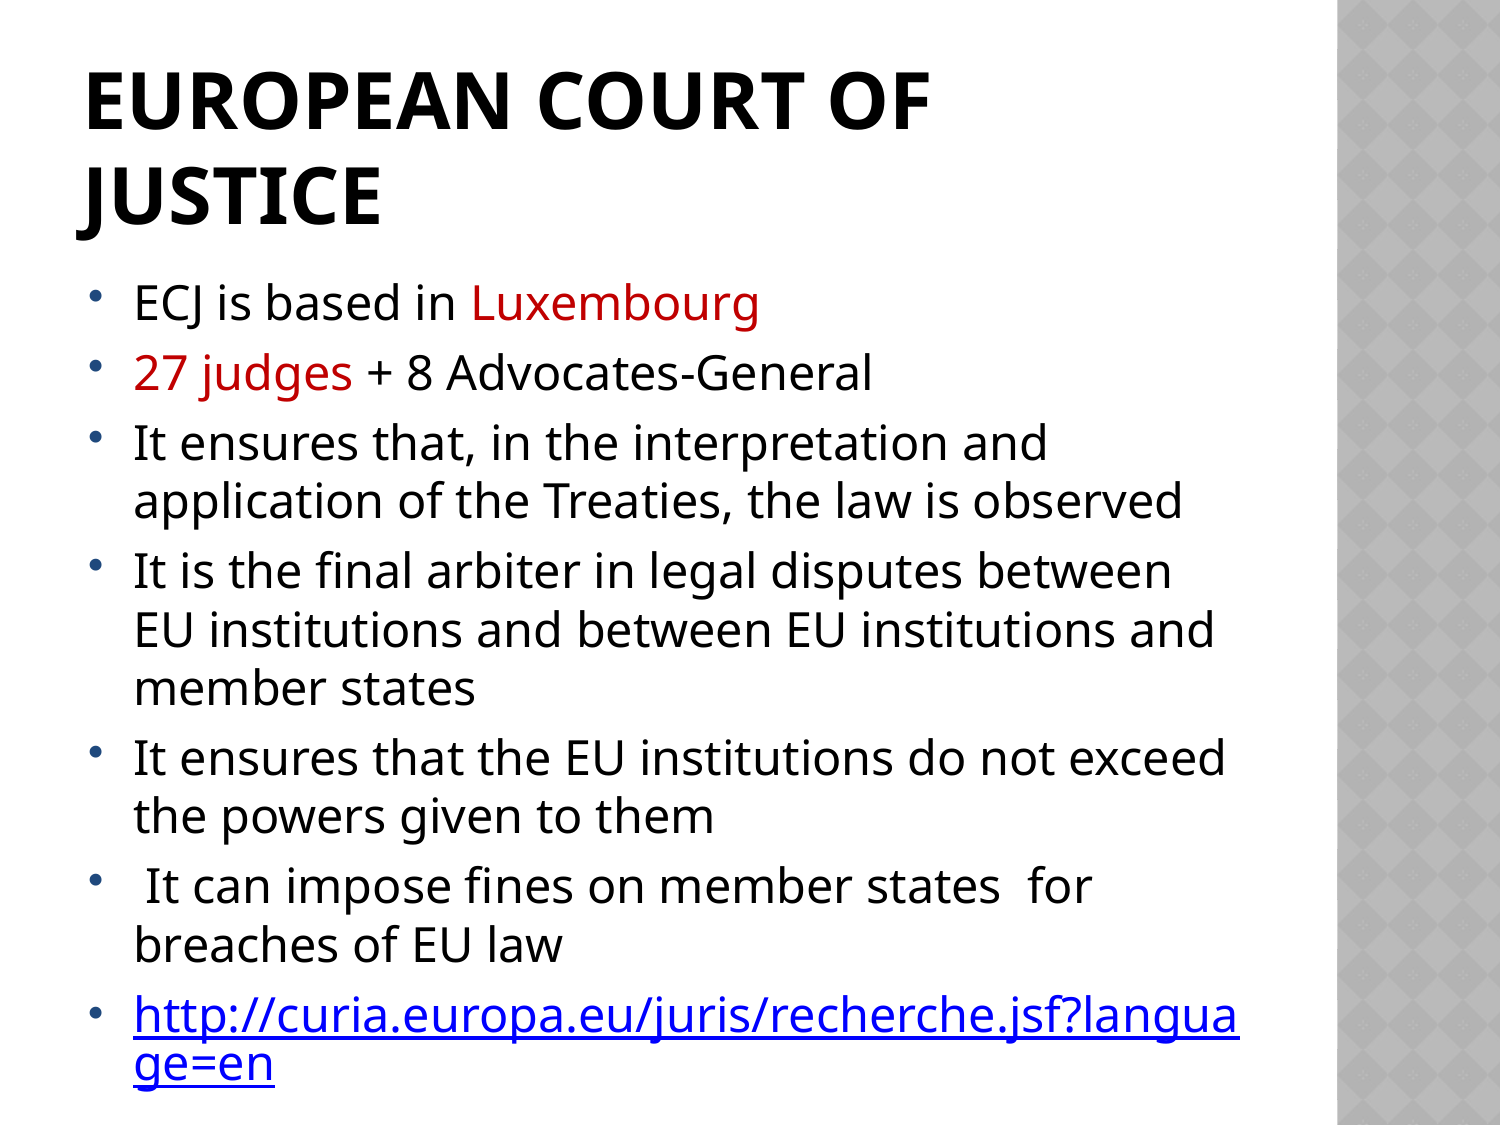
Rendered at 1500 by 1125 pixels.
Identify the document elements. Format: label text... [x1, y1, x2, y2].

list ECJ is based in Luxembourg 27 judges + 8 Advocates-General It ensures that, in the interpretation and application of the Treaties, the law is observed It is the final arbiter in legal disputes between EU institutions and between EU institutions and member states It ensures that the EU institutions do not exceed the powers given to them It can impose fines on member states for breaches of EU law http://curia.europa.eu/juris/recherche.jsf?language=en [75, 264, 1263, 1059]
title European Court of Justice [75, 52, 1263, 240]
